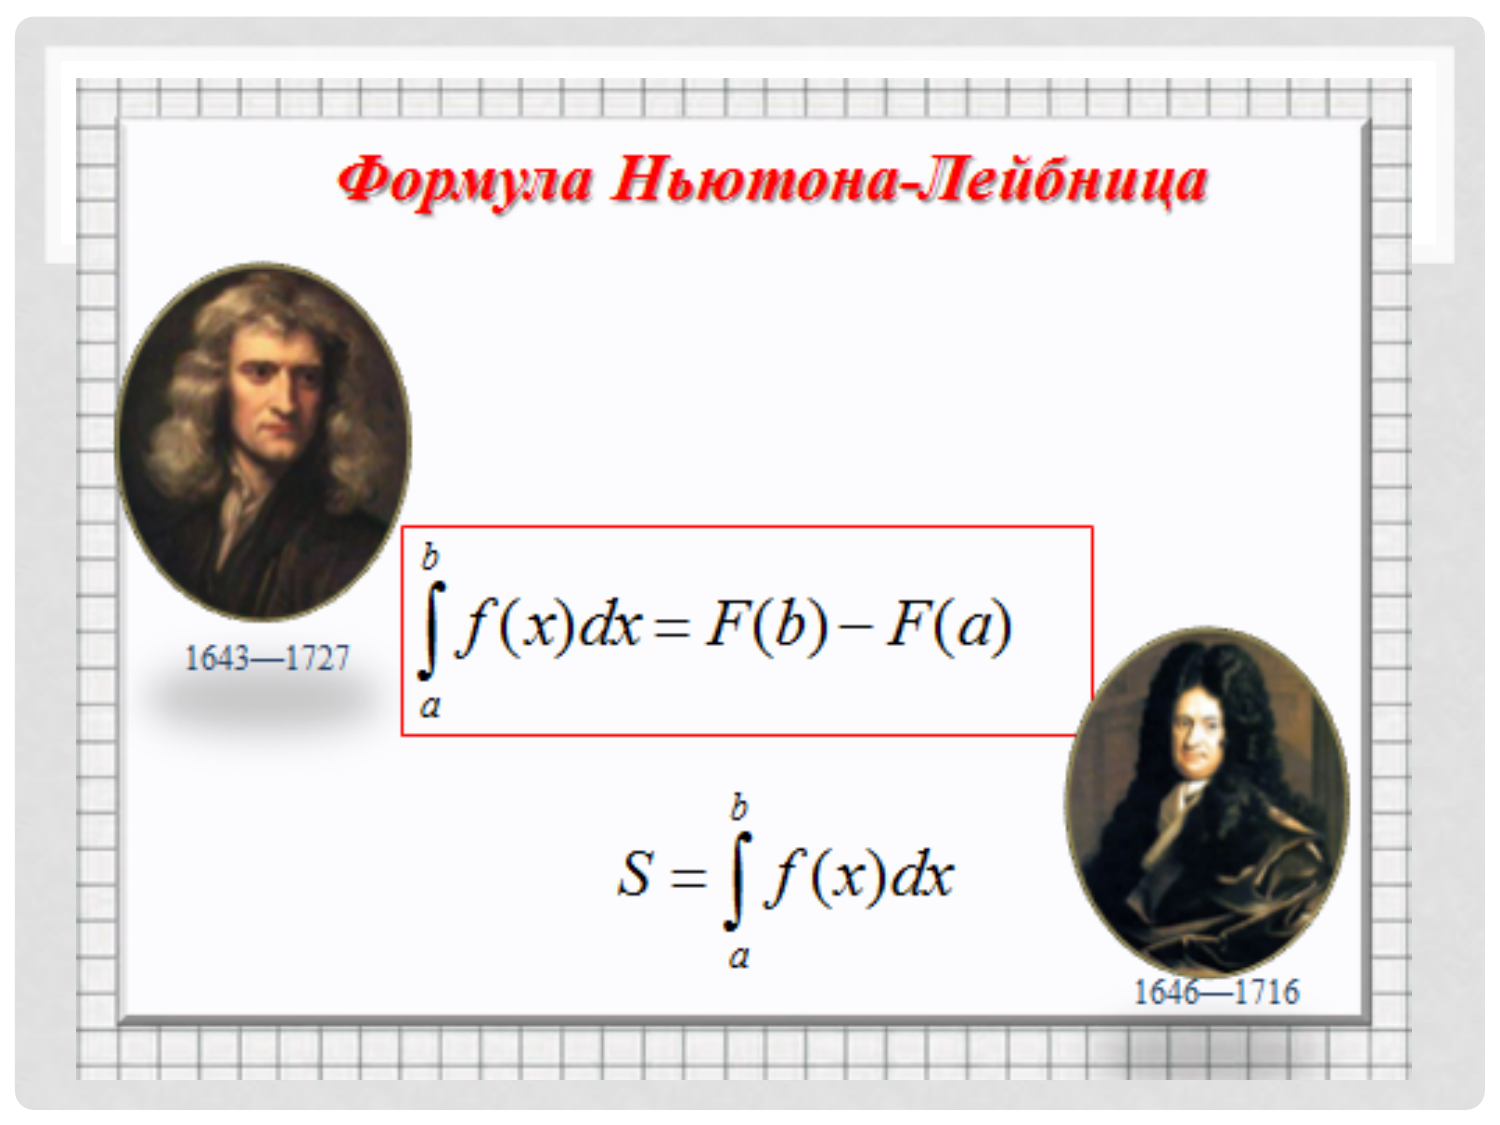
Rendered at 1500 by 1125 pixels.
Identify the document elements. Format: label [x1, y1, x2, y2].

list [76, 77, 1412, 1080]
